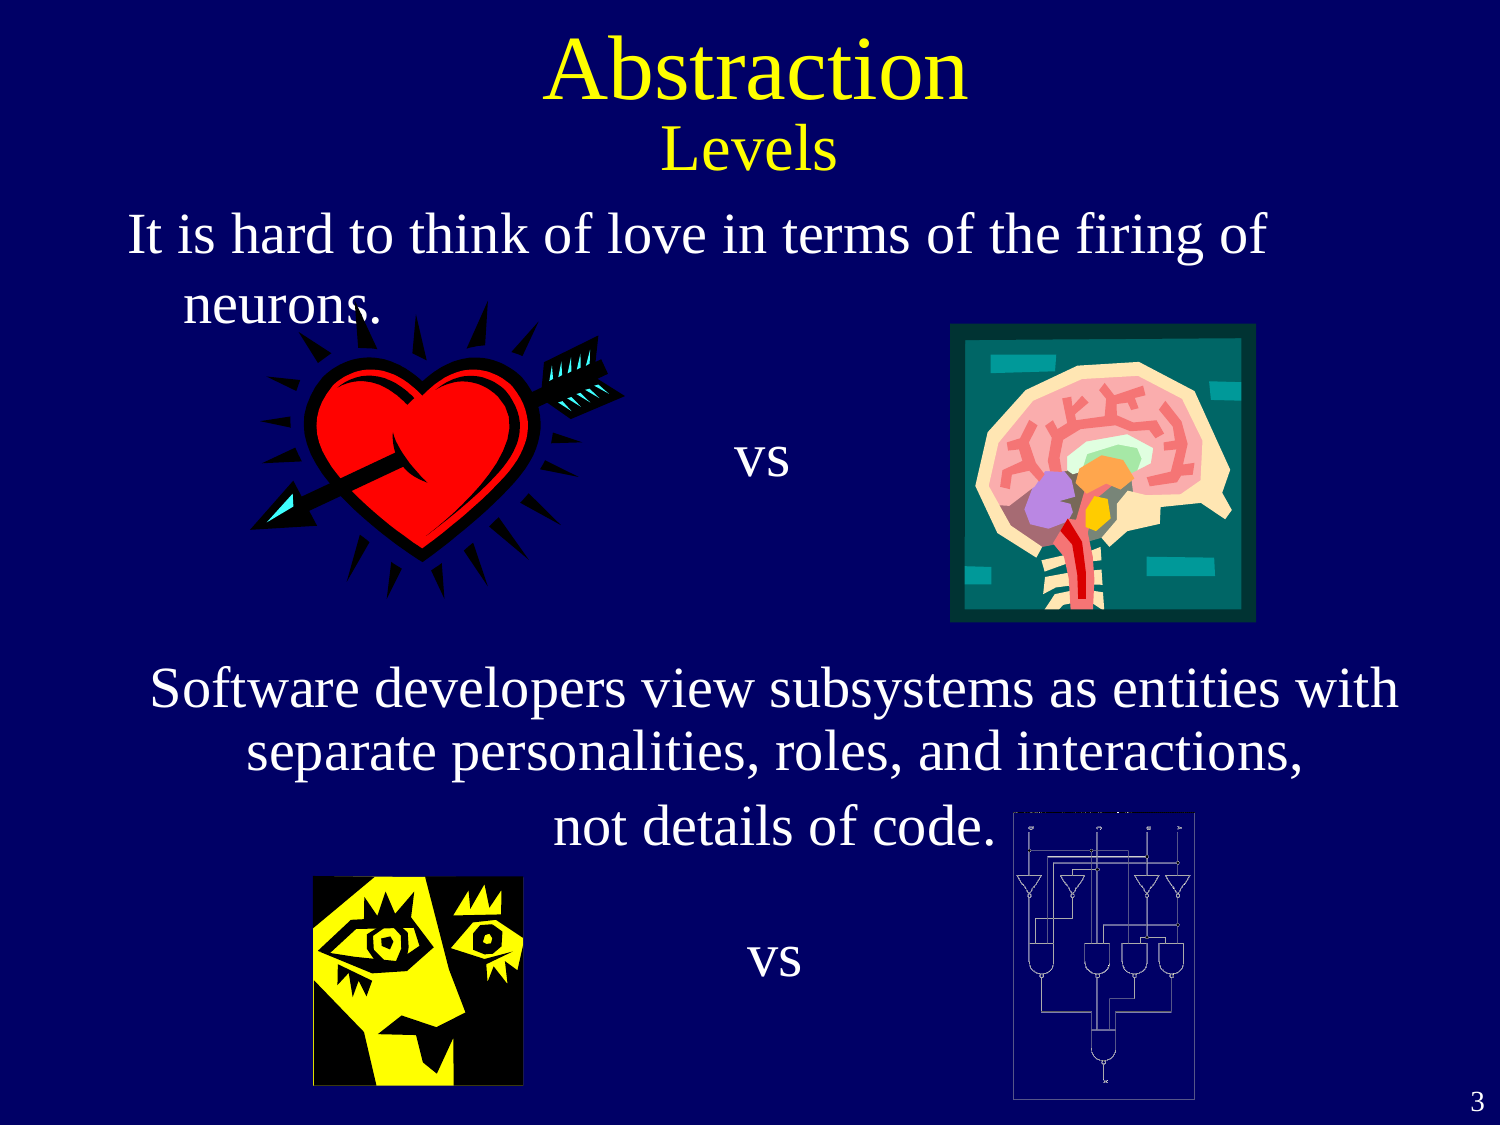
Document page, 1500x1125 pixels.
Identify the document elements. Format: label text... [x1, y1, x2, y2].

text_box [1012, 812, 1196, 1101]
picture [312, 874, 526, 1088]
text_box Software developers view subsystems as entities with separate personalities, roles, and interactions, not details of code. [112, 649, 1438, 866]
list It is hard to think of love in terms of the firing of neurons. [112, 187, 1388, 363]
text_box vs [719, 407, 806, 497]
picture [949, 320, 1260, 626]
picture [249, 299, 626, 600]
text_box vs [732, 907, 818, 997]
title Levels [112, 150, 1388, 187]
text_box Abstraction [62, 0, 1450, 150]
